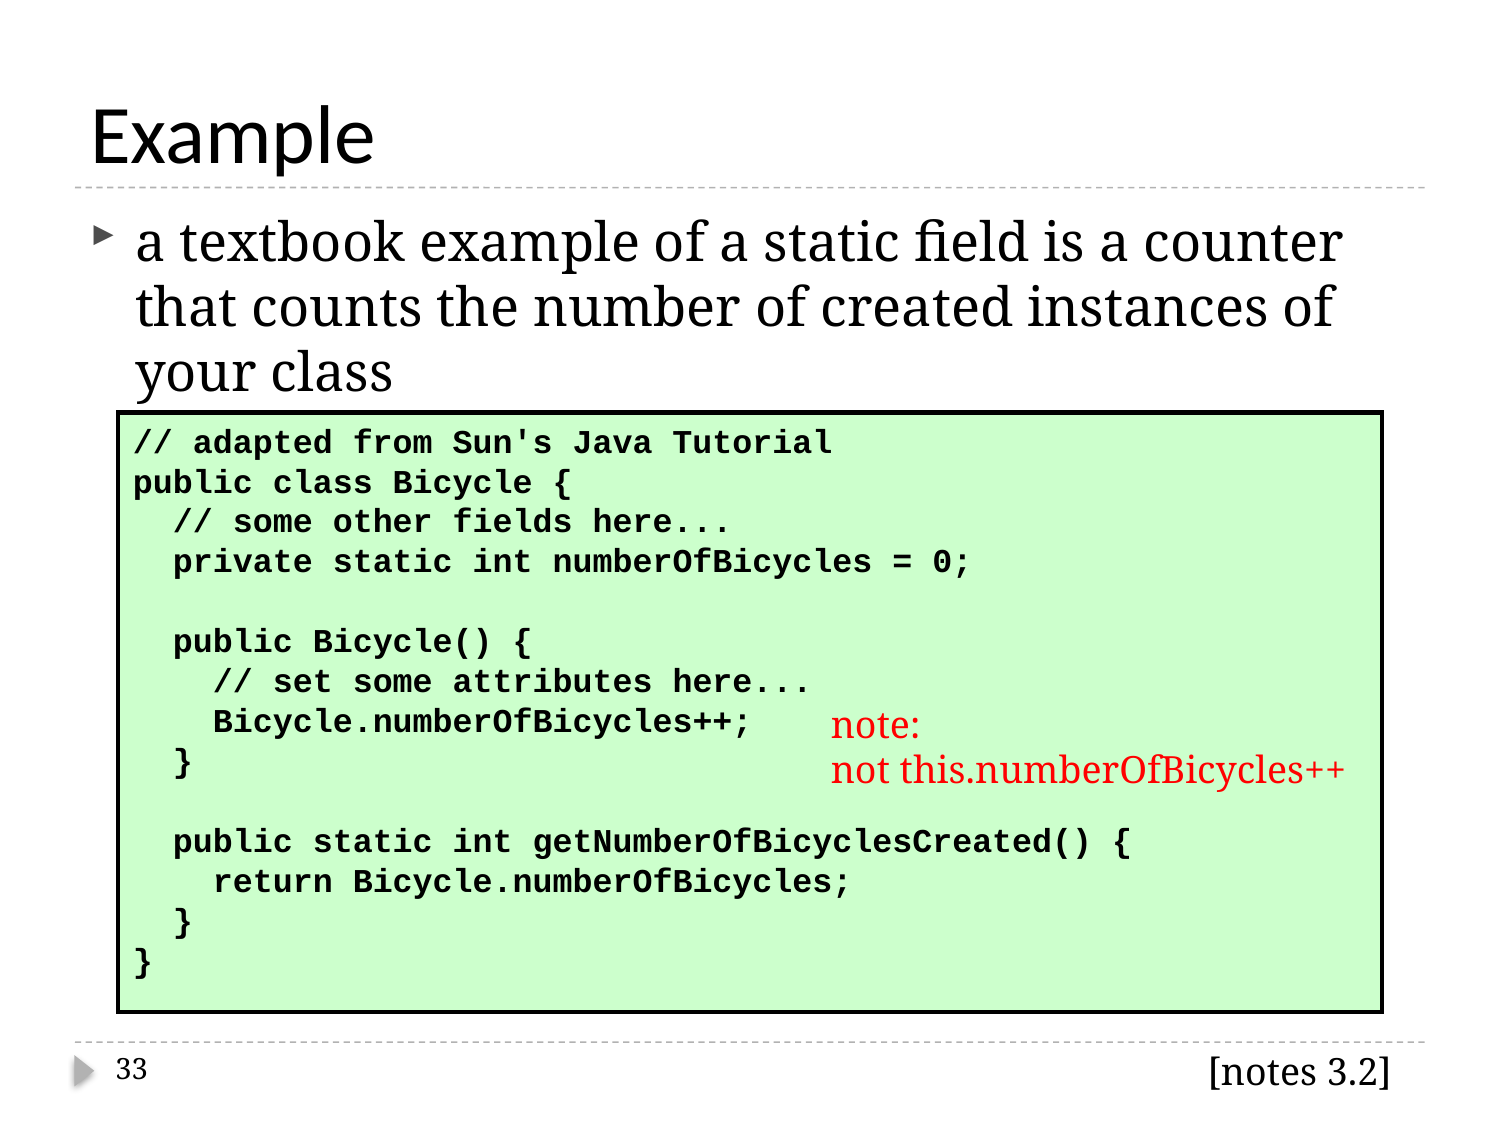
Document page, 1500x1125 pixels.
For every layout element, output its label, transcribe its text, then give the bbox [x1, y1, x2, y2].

list a textbook example of a static field is a counter that counts the number of created instances of your class [74, 199, 1426, 1011]
title Example [74, 24, 1426, 188]
slide_number 33 [100, 1042, 426, 1103]
text_box [notes 3.2] [1192, 1040, 1407, 1101]
text_box note: not this.numberOfBicycles++ [816, 693, 1362, 799]
text_box // adapted from Sun's Java Tutorial public class Bicycle { // some other fields here... private static int numberOfBicycles = 0; public Bicycle() { // set some attributes here... Bicycle.numberOfBicycles++; } public static int getNumberOfBicyclesCreated() { return Bicycle.numberOfBicycles; } } [118, 412, 1382, 1013]
